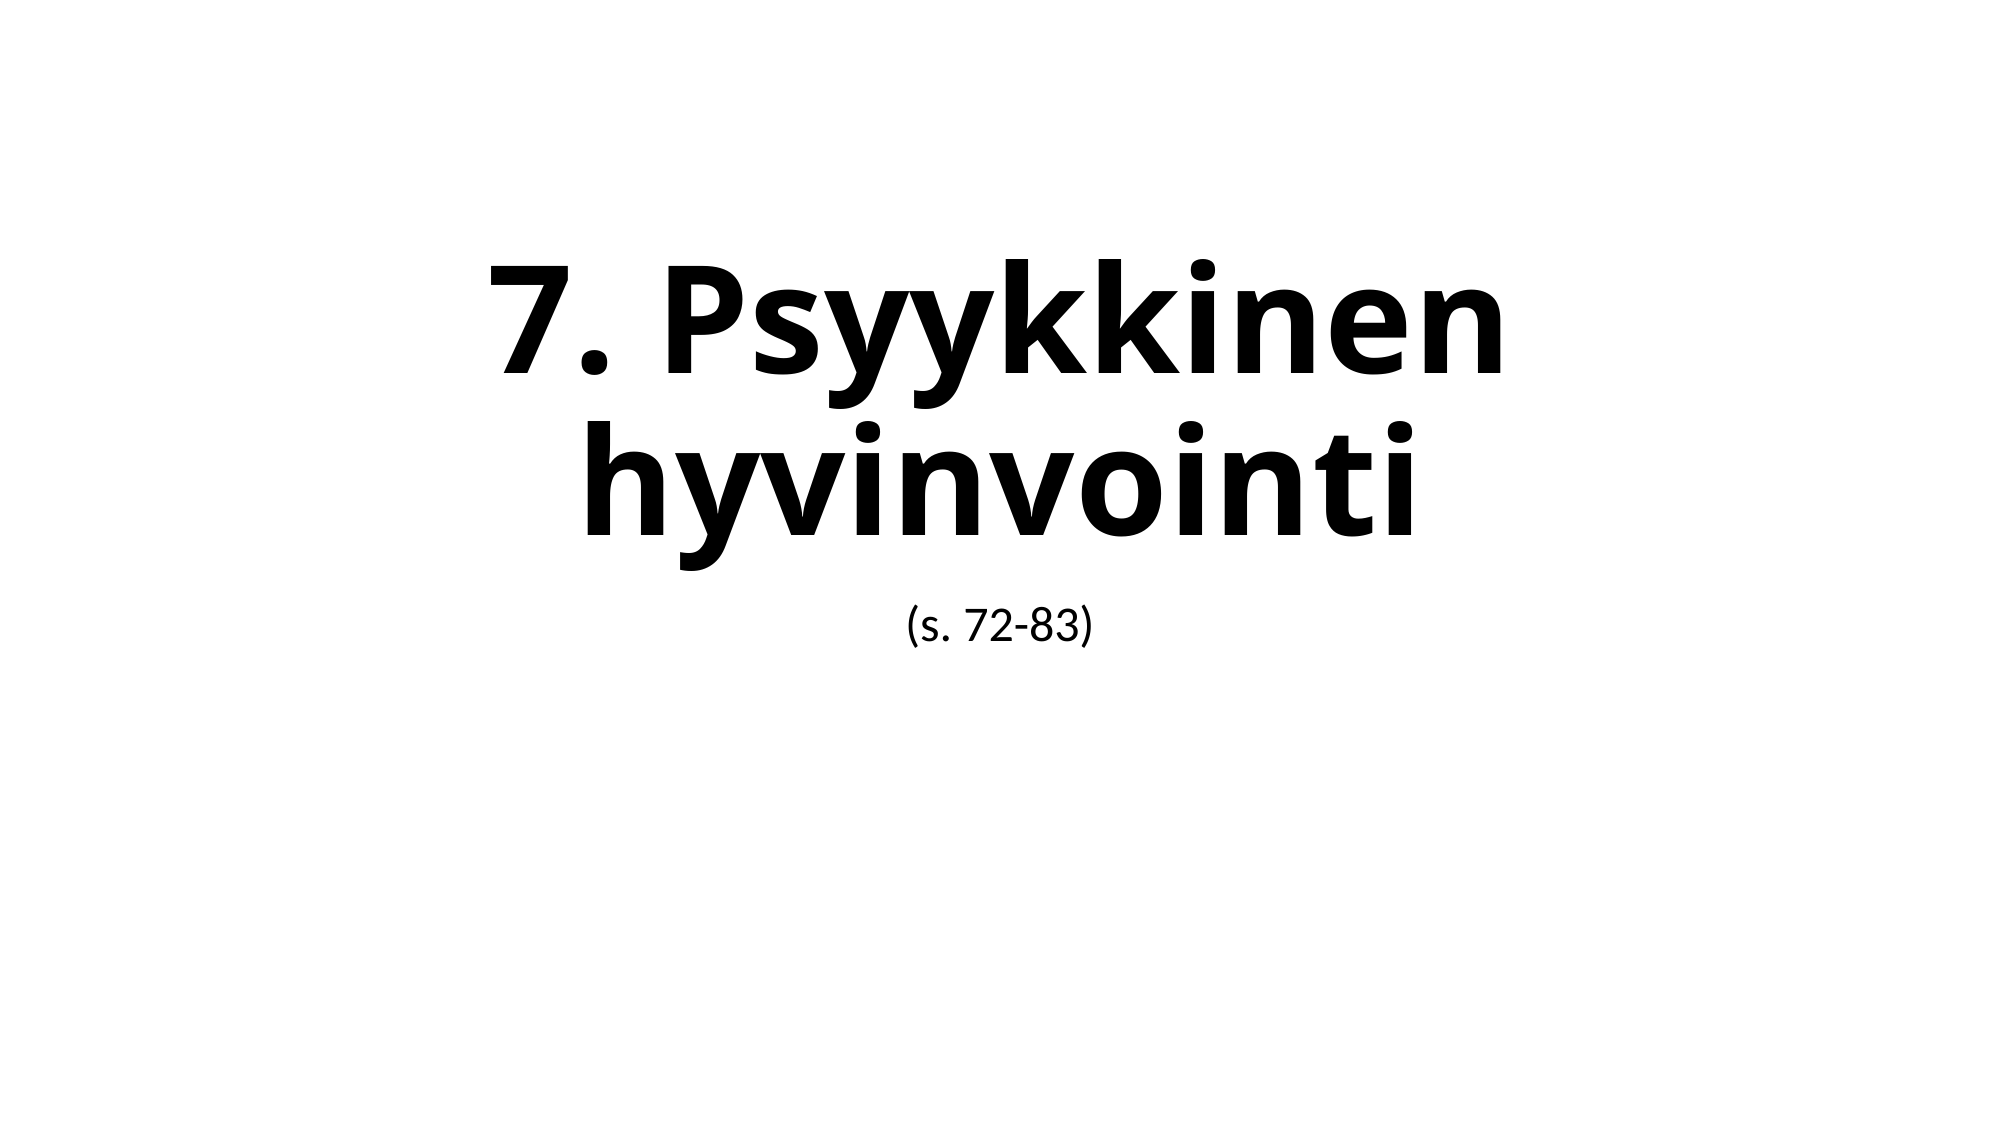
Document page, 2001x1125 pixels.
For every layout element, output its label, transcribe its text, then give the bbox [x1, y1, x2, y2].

title 7. Psyykkinen hyvinvointi [249, 184, 1750, 576]
subtitle (s. 72-83) [249, 590, 1750, 863]
